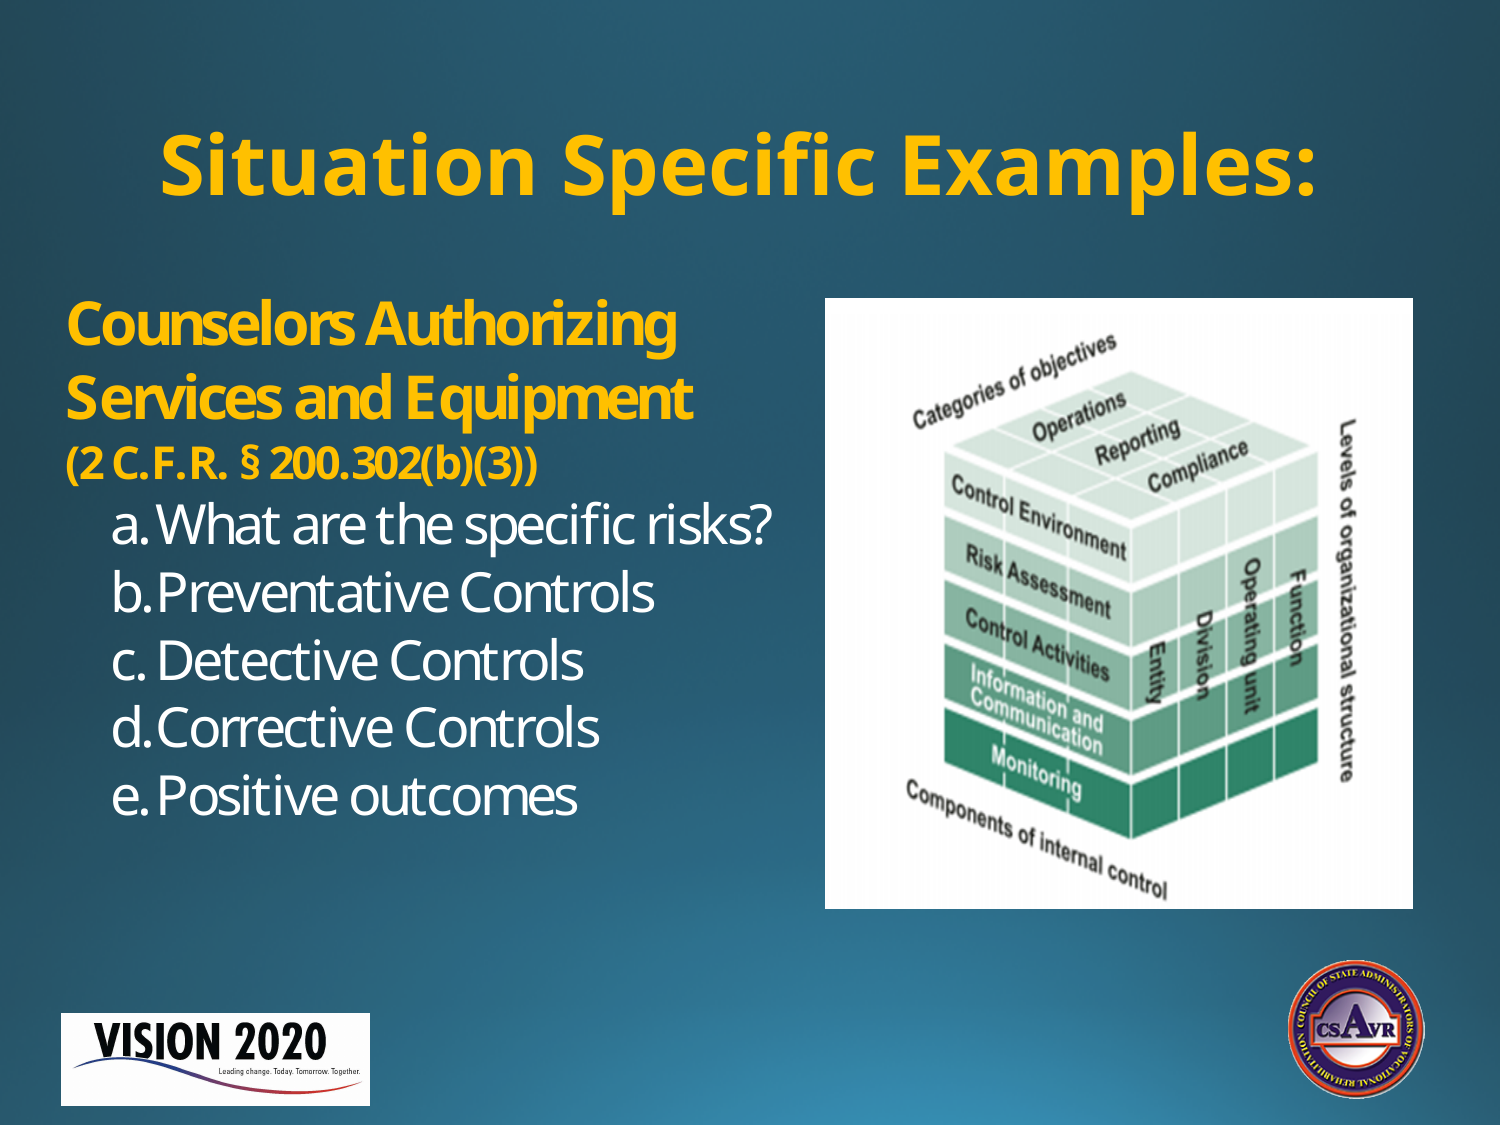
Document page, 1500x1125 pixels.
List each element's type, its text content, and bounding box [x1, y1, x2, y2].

title Situation Specific Examples: [103, 59, 1397, 278]
picture [61, 1013, 370, 1106]
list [64, 287, 1433, 923]
picture [1285, 957, 1425, 1099]
